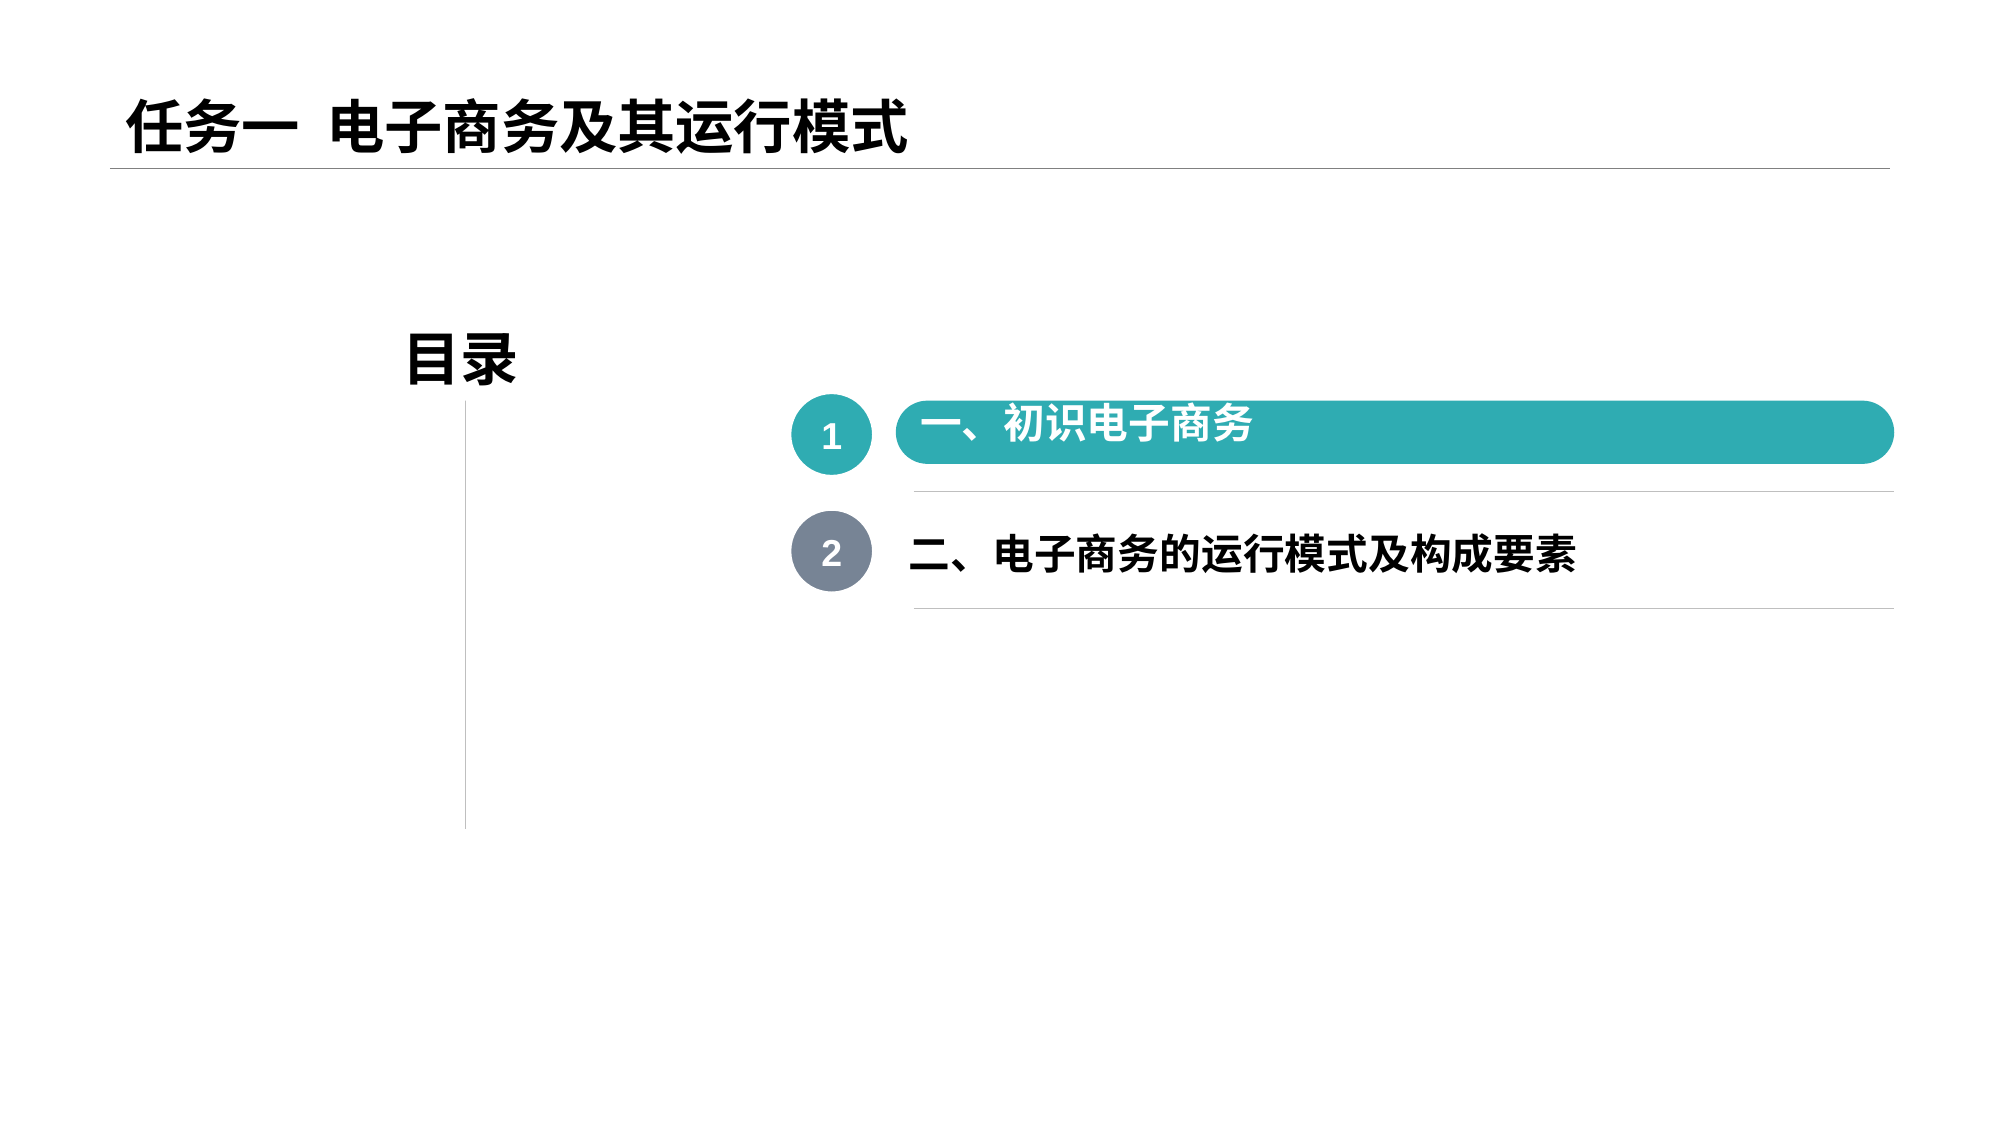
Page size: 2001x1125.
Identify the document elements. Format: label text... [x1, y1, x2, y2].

text_box 二、电子商务的运行模式及构成要素 [893, 521, 1893, 586]
text_box 2 [787, 507, 876, 595]
text_box 1 [787, 390, 876, 479]
title 任务一 电子商务及其运行模式 [109, 0, 1890, 169]
text_box 一、初识电子商务 [895, 400, 1895, 464]
text_box 目录 [247, 314, 535, 401]
